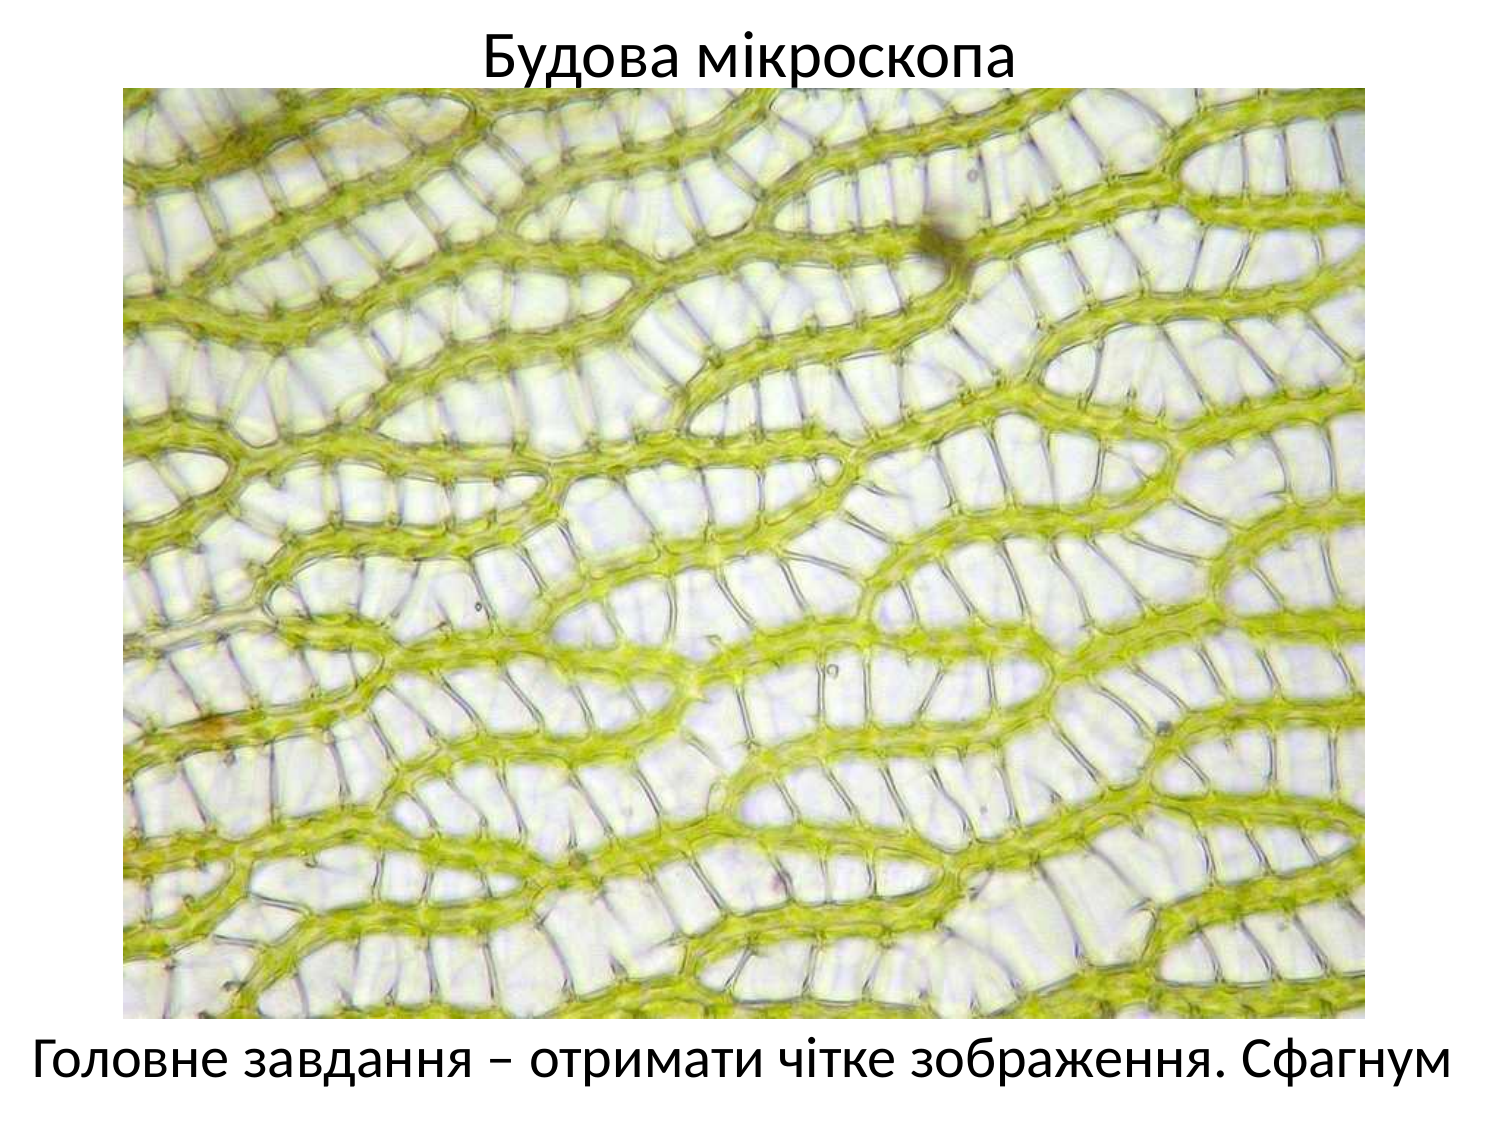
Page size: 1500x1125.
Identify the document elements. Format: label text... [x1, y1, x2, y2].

list Головне завдання – отримати чітке зображення. Сфагнум [0, 1011, 1500, 1125]
picture [123, 87, 1365, 1019]
title Будова мікроскопа [75, 0, 1425, 102]
